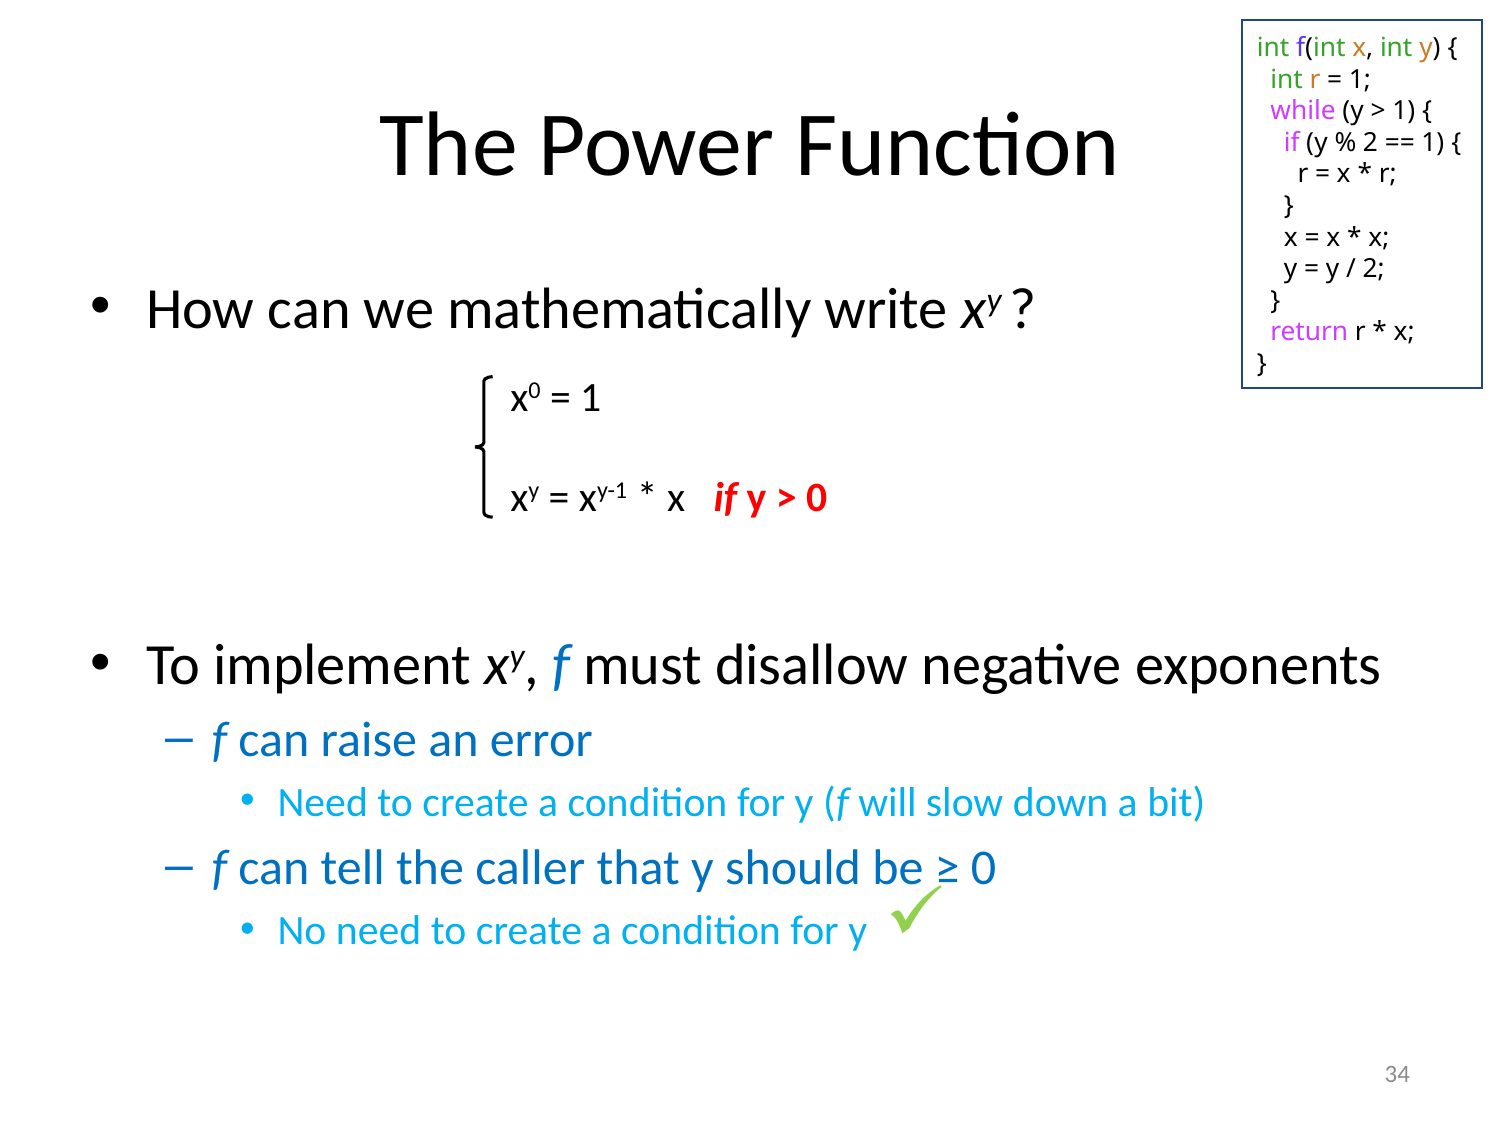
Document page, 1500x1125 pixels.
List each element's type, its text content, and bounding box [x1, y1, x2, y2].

text_box int f(int x, int y) { int r = 1; while (y > 1) { if (y % 2 == 1) { r = x * r; } x = x * x; y = y / 2; } return r * x; } [1242, 19, 1483, 389]
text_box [474, 361, 846, 529]
list How can we mathematically write xy ? To implement xy, f must disallow negative exponents f can raise an error Need to create a condition for y (f will slow down a bit) f can tell the caller that y should be ≥ 0 No need to create a condition for y [75, 262, 1425, 1005]
slide_number 34 [1074, 1042, 1425, 1103]
title The Power Function [75, 45, 1242, 233]
text_box [870, 873, 979, 979]
